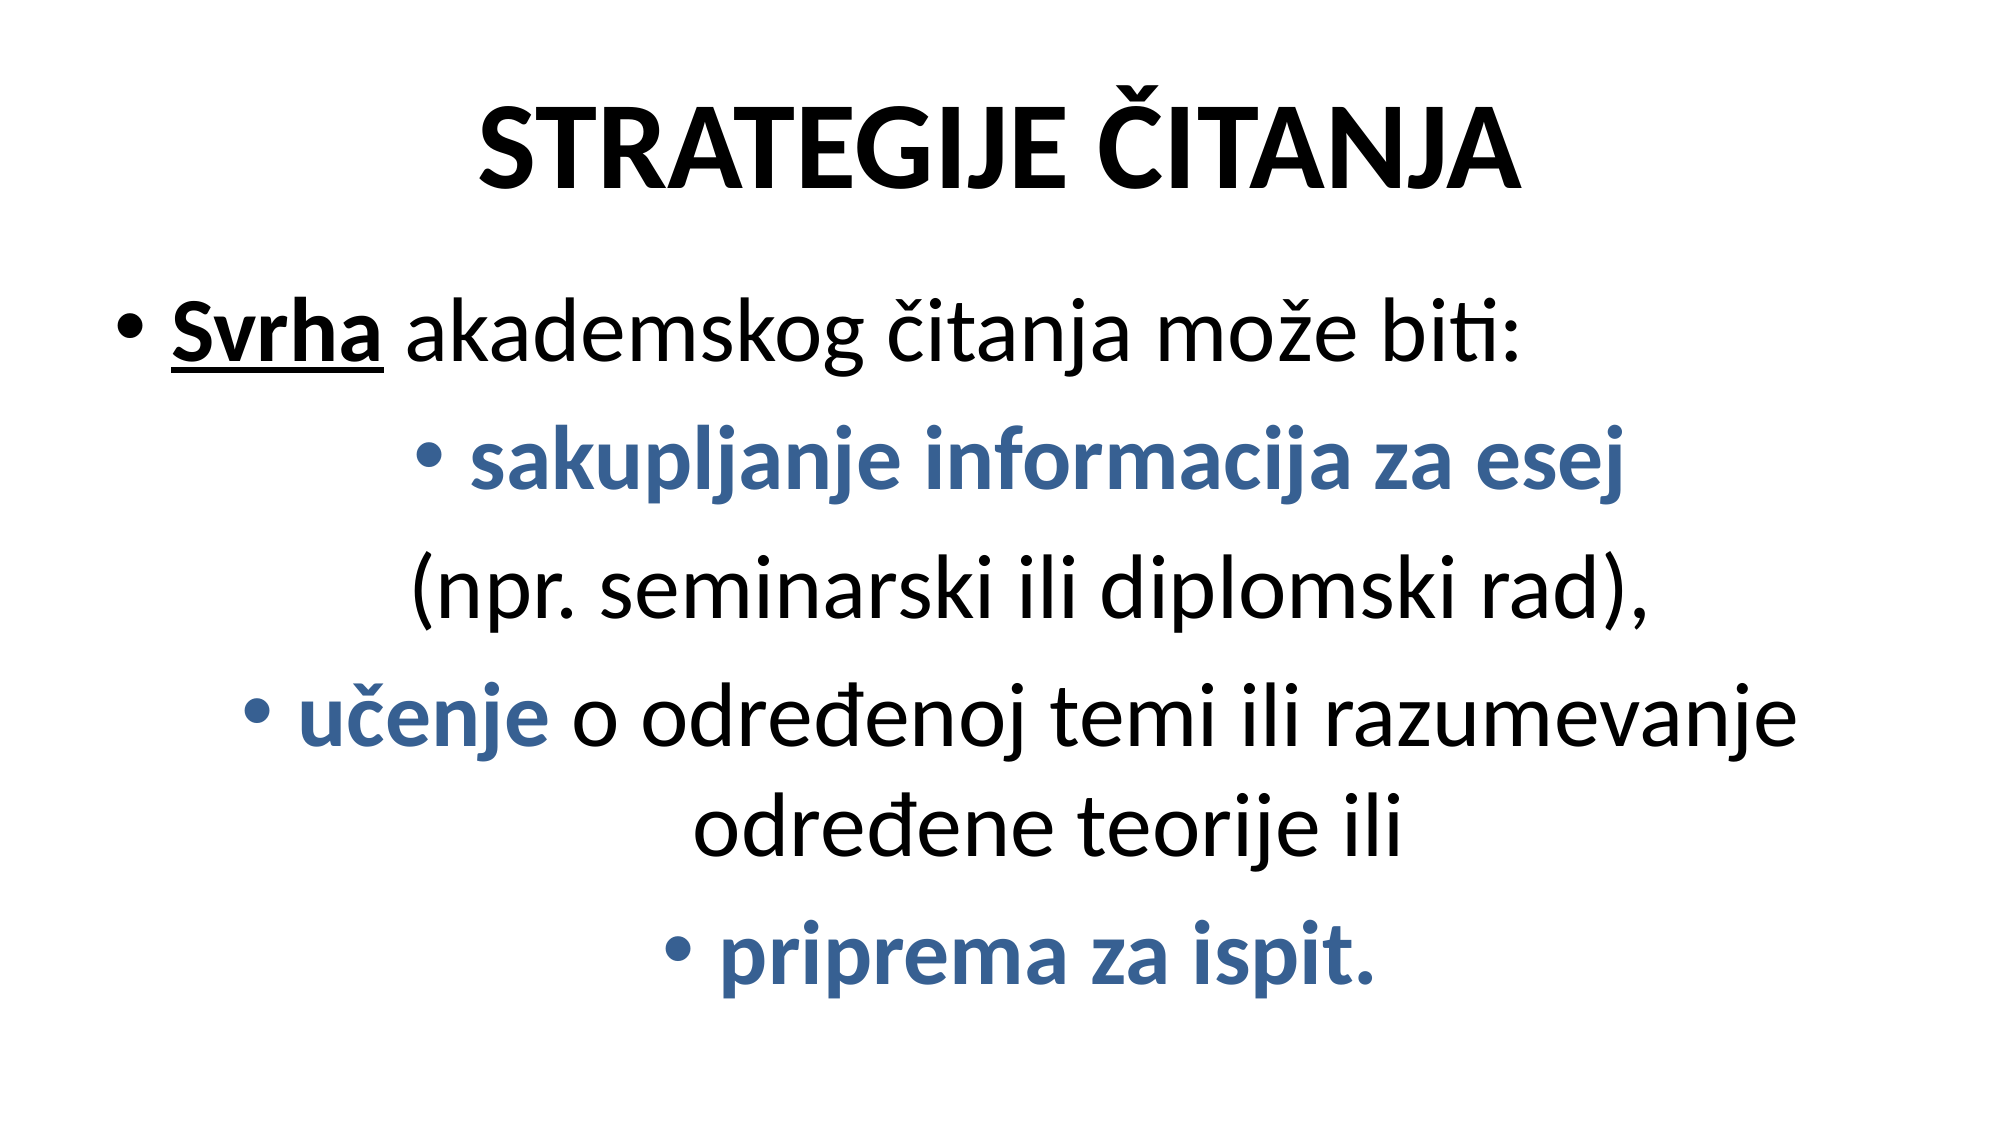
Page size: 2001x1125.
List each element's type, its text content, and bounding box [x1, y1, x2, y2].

list Svrha akademskog čitanja može biti: sakupljanje informacija za esej (npr. seminarski ili diplomski rad), učenje o određenoj temi ili razumevanje određene teorije ili priprema za ispit. [99, 262, 1942, 1086]
title STRATEGIJE ČITANJA [99, 45, 1900, 233]
